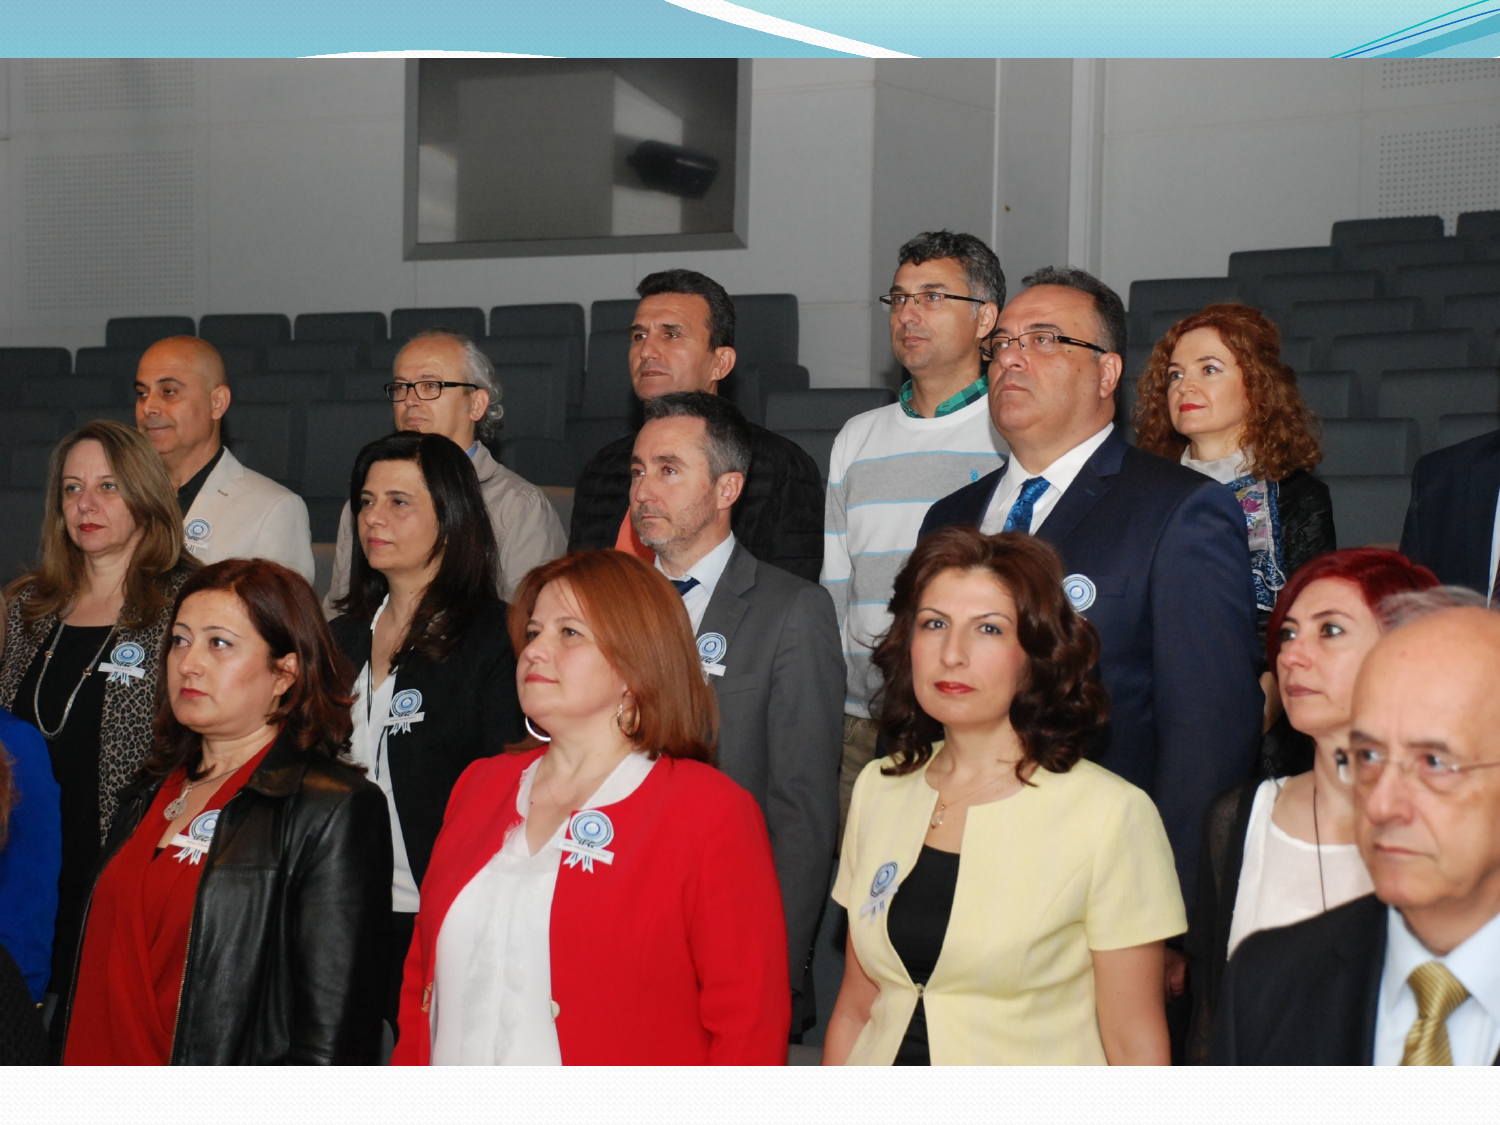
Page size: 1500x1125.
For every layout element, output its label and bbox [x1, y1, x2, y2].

picture [0, 58, 1500, 1067]
